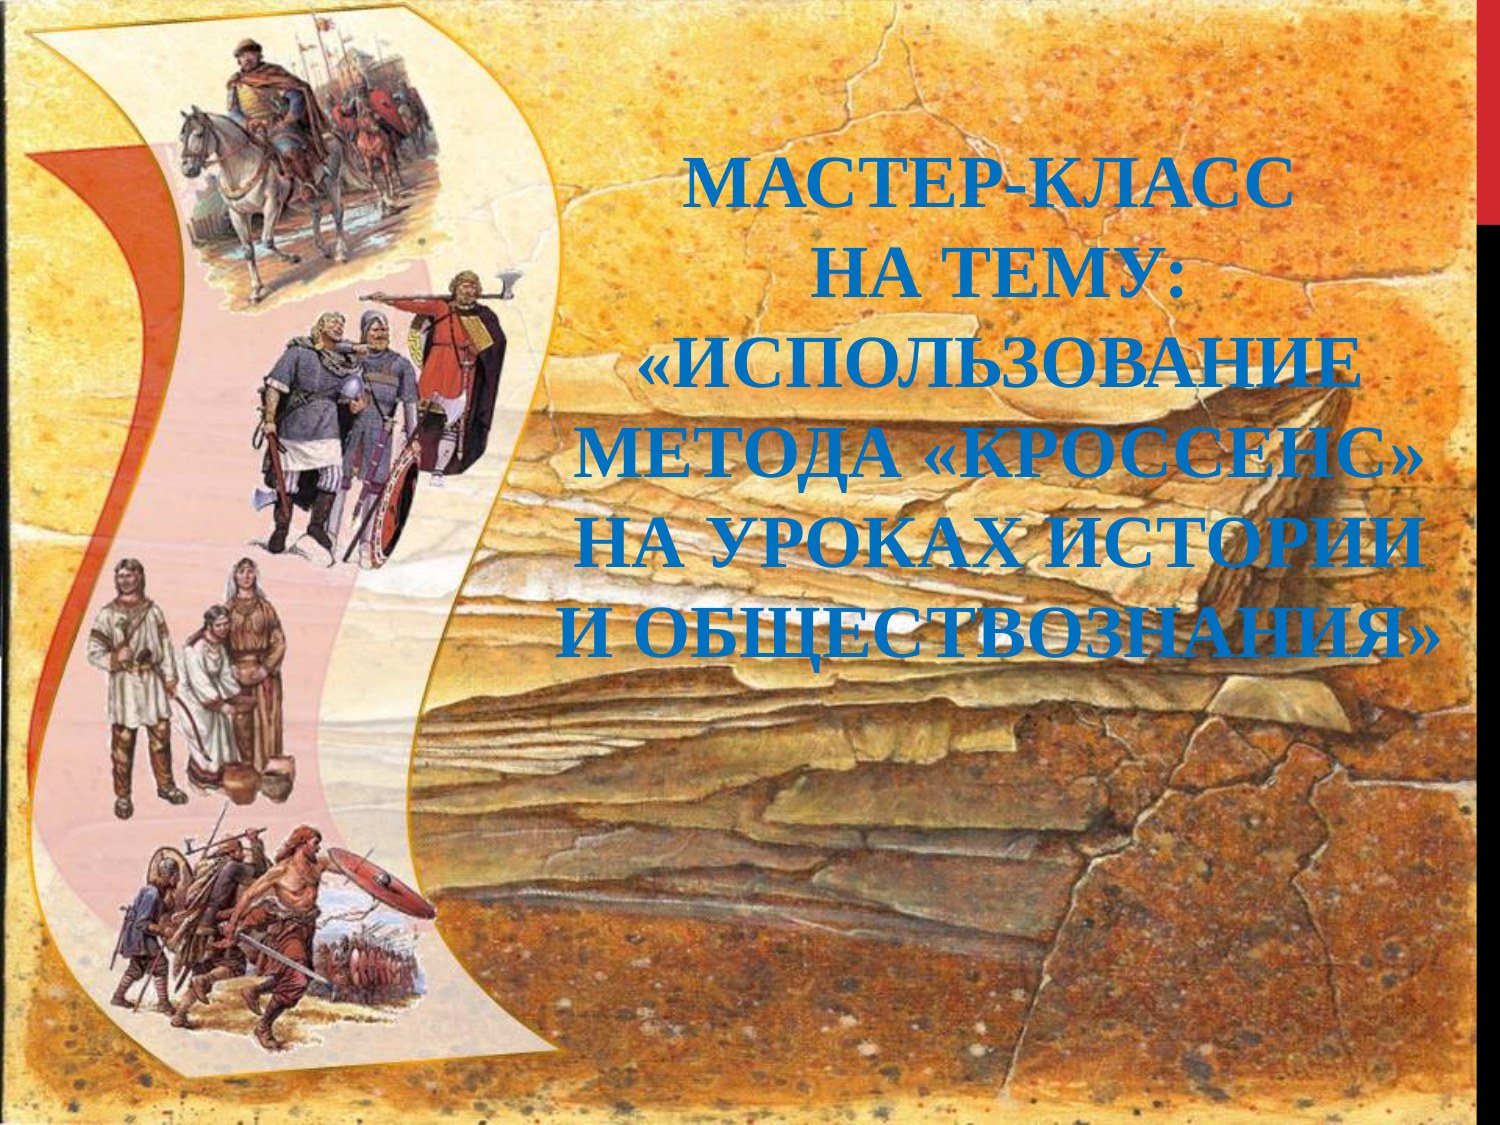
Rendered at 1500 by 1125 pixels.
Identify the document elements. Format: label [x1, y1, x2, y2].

picture [0, 0, 1476, 1125]
text_box [536, 124, 1463, 987]
